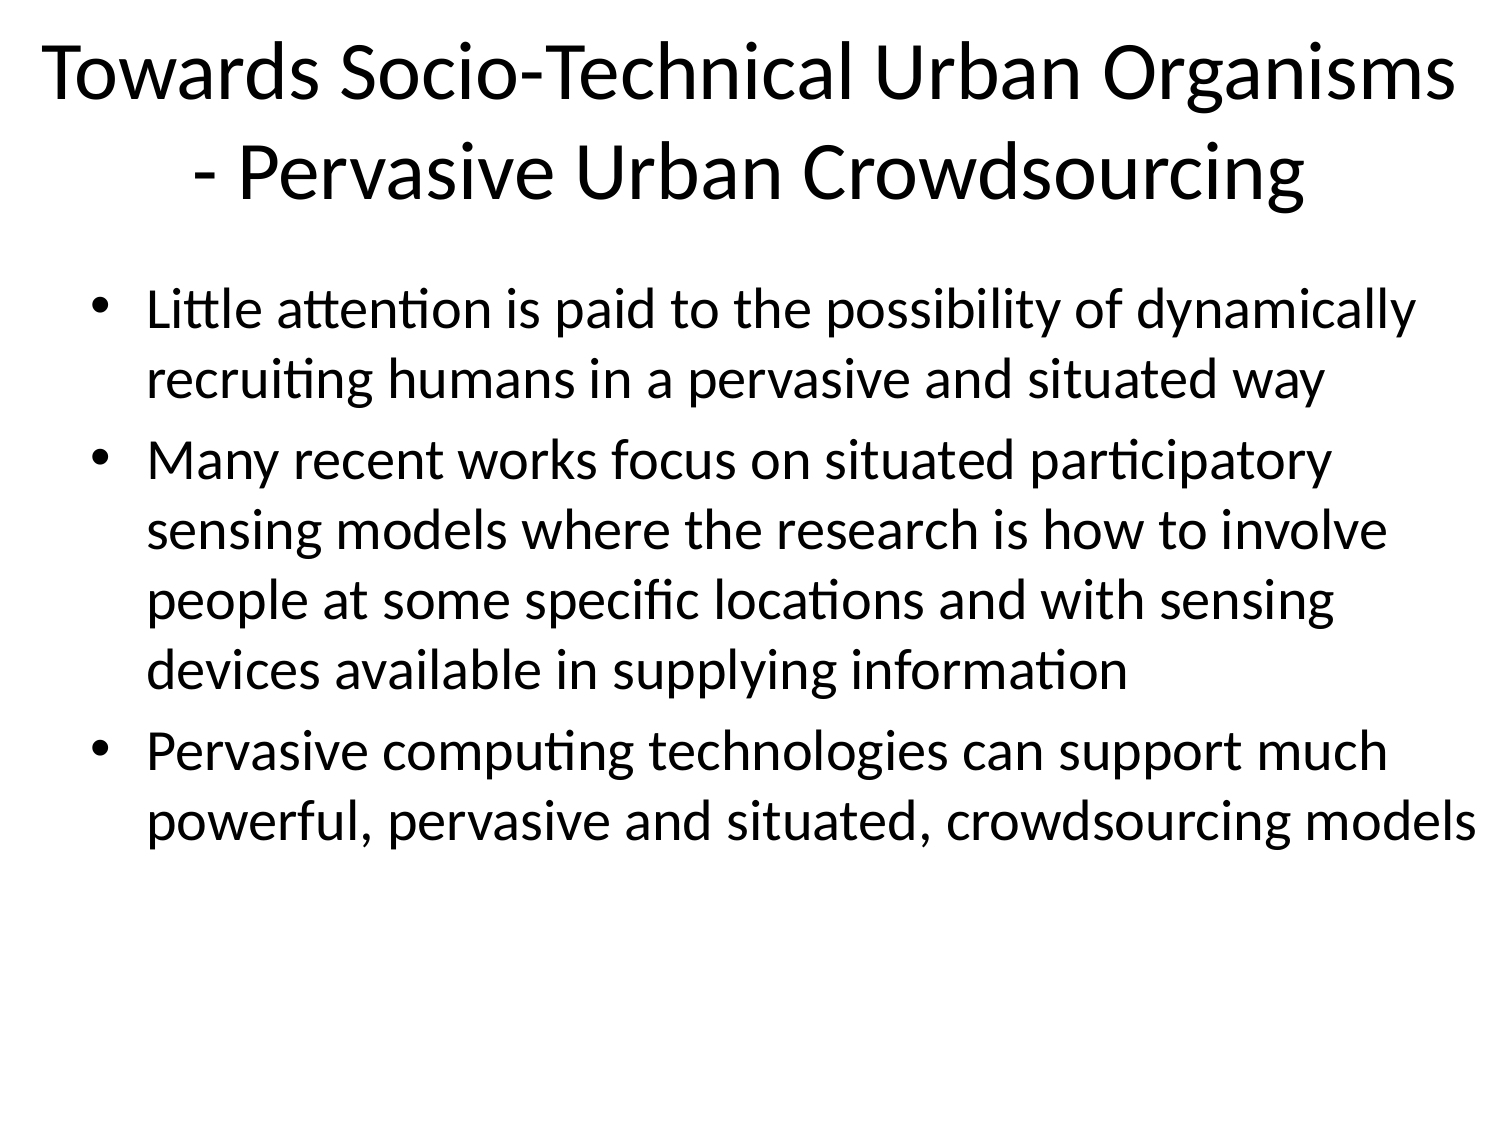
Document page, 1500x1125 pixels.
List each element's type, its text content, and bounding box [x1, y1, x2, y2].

list Little attention is paid to the possibility of dynamically recruiting humans in a pervasive and situated way Many recent works focus on situated participatory sensing models where the research is how to involve people at some specific locations and with sensing devices available in supplying information Pervasive computing technologies can support much powerful, pervasive and situated, crowdsourcing models [75, 262, 1500, 1125]
title Towards Socio-Technical Urban Organisms - Pervasive Urban Crowdsourcing [0, 0, 1500, 233]
